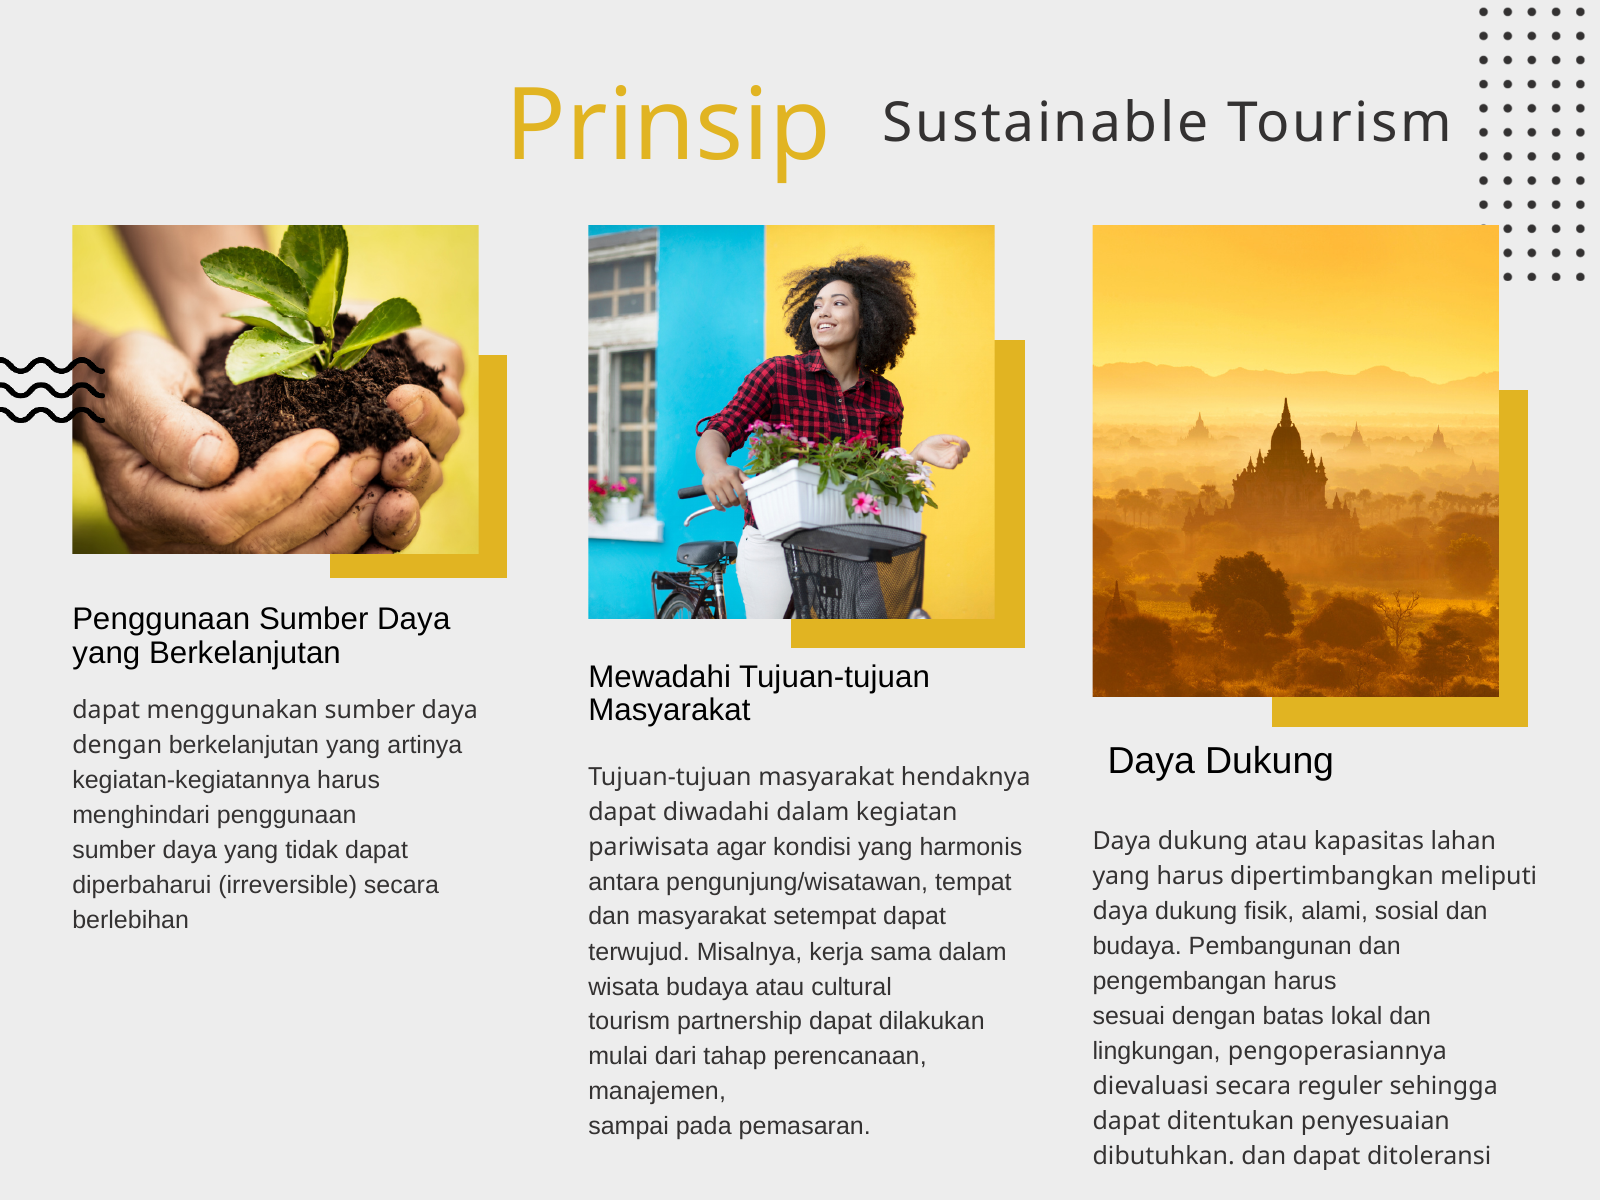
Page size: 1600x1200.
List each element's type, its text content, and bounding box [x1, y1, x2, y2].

text_box Daya dukung atau kapasitas lahan yang harus dipertimbangkan meliputi daya dukung fisik, alami, sosial dan budaya. Pembangunan dan pengembangan harus sesuai dengan batas lokal dan lingkungan, pengoperasiannya dievaluasi secara reguler sehingga dapat ditentukan penyesuaian dibutuhkan. dan dapat ditoleransi [1092, 819, 1545, 1169]
text_box Tujuan-tujuan masyarakat hendaknya dapat diwadahi dalam kegiatan pariwisata agar kondisi yang harmonis antara pengunjung/wisatawan, tempat dan masyarakat setempat dapat terwujud. Misalnya, kerja sama dalam wisata budaya atau cultural tourism partnership dapat dilakukan mulai dari tahap perencanaan, manajemen, sampai pada pemasaran. [588, 755, 1041, 1140]
picture [1395, 0, 1600, 281]
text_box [329, 354, 508, 579]
text_box Sustainable Tourism [882, 75, 1390, 153]
text_box Prinsip [195, 62, 1169, 180]
picture [0, 357, 105, 423]
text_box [71, 225, 479, 555]
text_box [587, 225, 995, 619]
text_box Mewadahi Tujuan-tujuan Masyarakat [588, 660, 1041, 727]
text_box Daya Dukung [994, 728, 1447, 781]
text_box Penggunaan Sumber Daya yang Berkelanjutan [72, 603, 525, 670]
text_box dapat menggunakan sumber daya dengan berkelanjutan yang artinya kegiatan-kegiatannya harus menghindari penggunaan sumber daya yang tidak dapat diperbaharui (irreversible) secara berlebihan [72, 688, 525, 934]
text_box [1092, 225, 1500, 697]
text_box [791, 339, 1026, 649]
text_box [1272, 389, 1528, 728]
